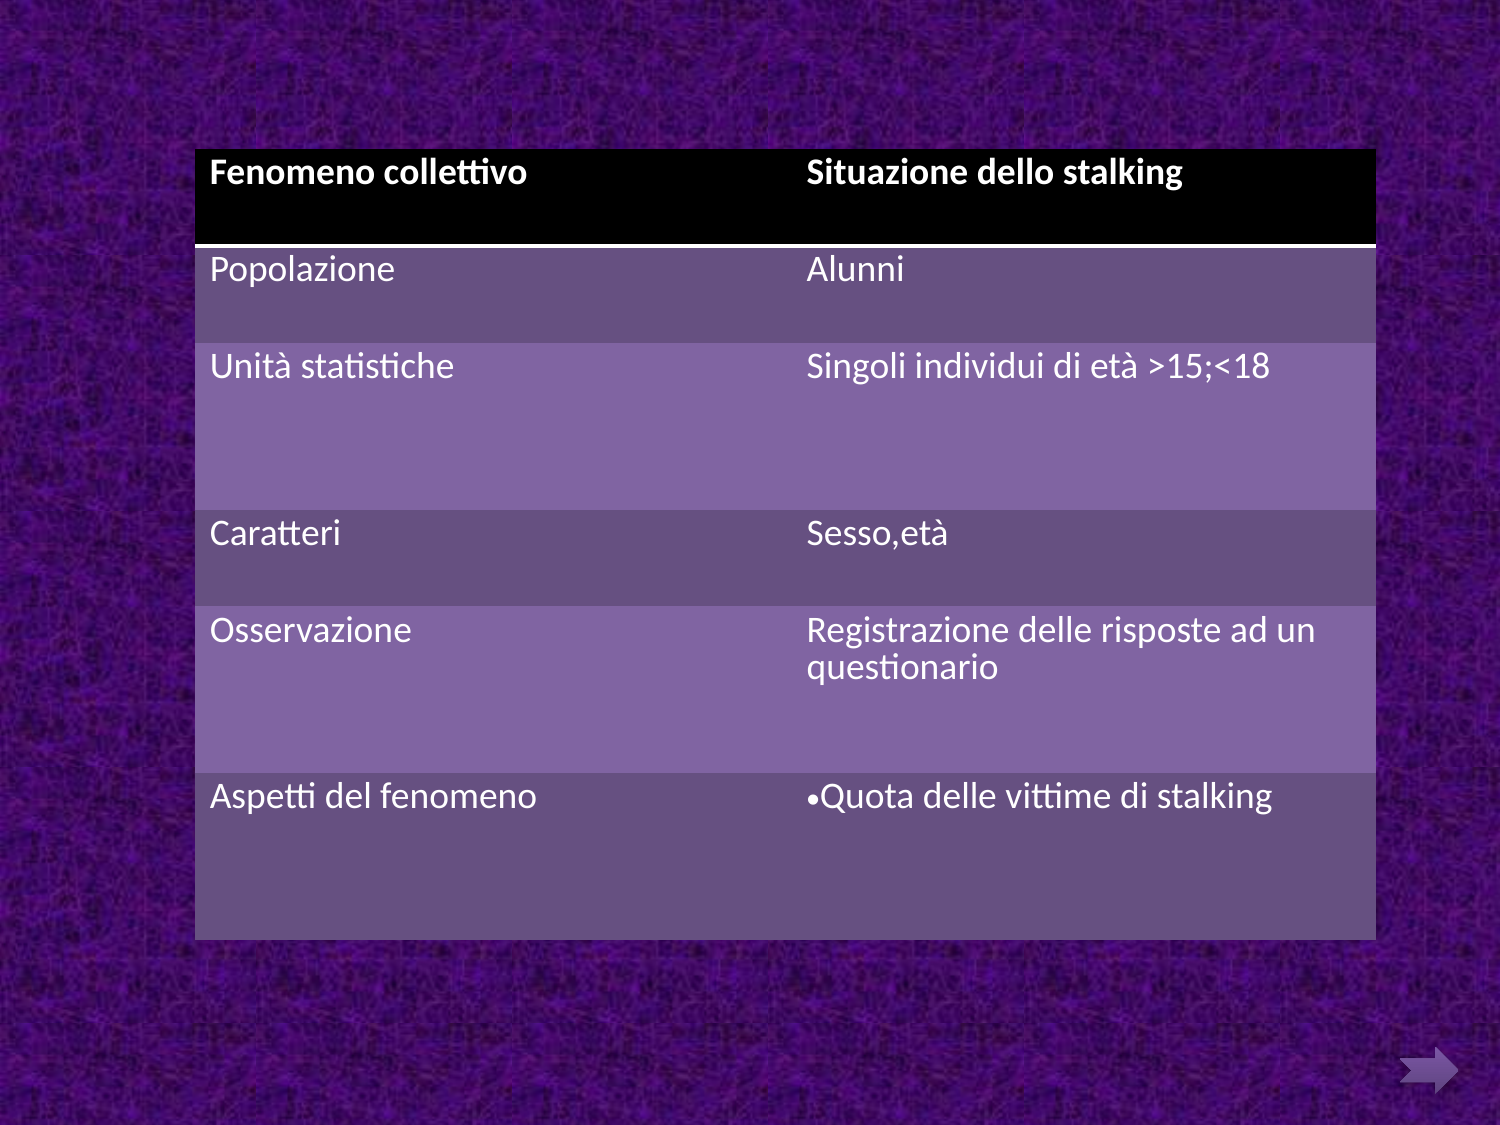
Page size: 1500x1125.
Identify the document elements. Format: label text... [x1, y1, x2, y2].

table_cell Caratteri [195, 510, 792, 606]
table_header Situazione dello stalking [792, 149, 1376, 244]
table_cell Sesso,età [792, 510, 1376, 606]
table_cell Aspetti del fenomeno [195, 773, 792, 940]
table_header Fenomeno collettivo [195, 149, 792, 244]
table_cell Registrazione delle risposte ad un questionario [792, 606, 1376, 773]
picture [0, 0, 1500, 1125]
table_cell Osservazione [195, 606, 792, 773]
text_box [1399, 1046, 1459, 1094]
table_cell Alunni [792, 248, 1376, 343]
table_cell Singoli individui di età >15;<18 [792, 343, 1376, 510]
table_cell Quota delle vittime di stalking [792, 773, 1376, 940]
table_cell Popolazione [195, 248, 792, 343]
table_cell Unità statistiche [195, 343, 792, 510]
